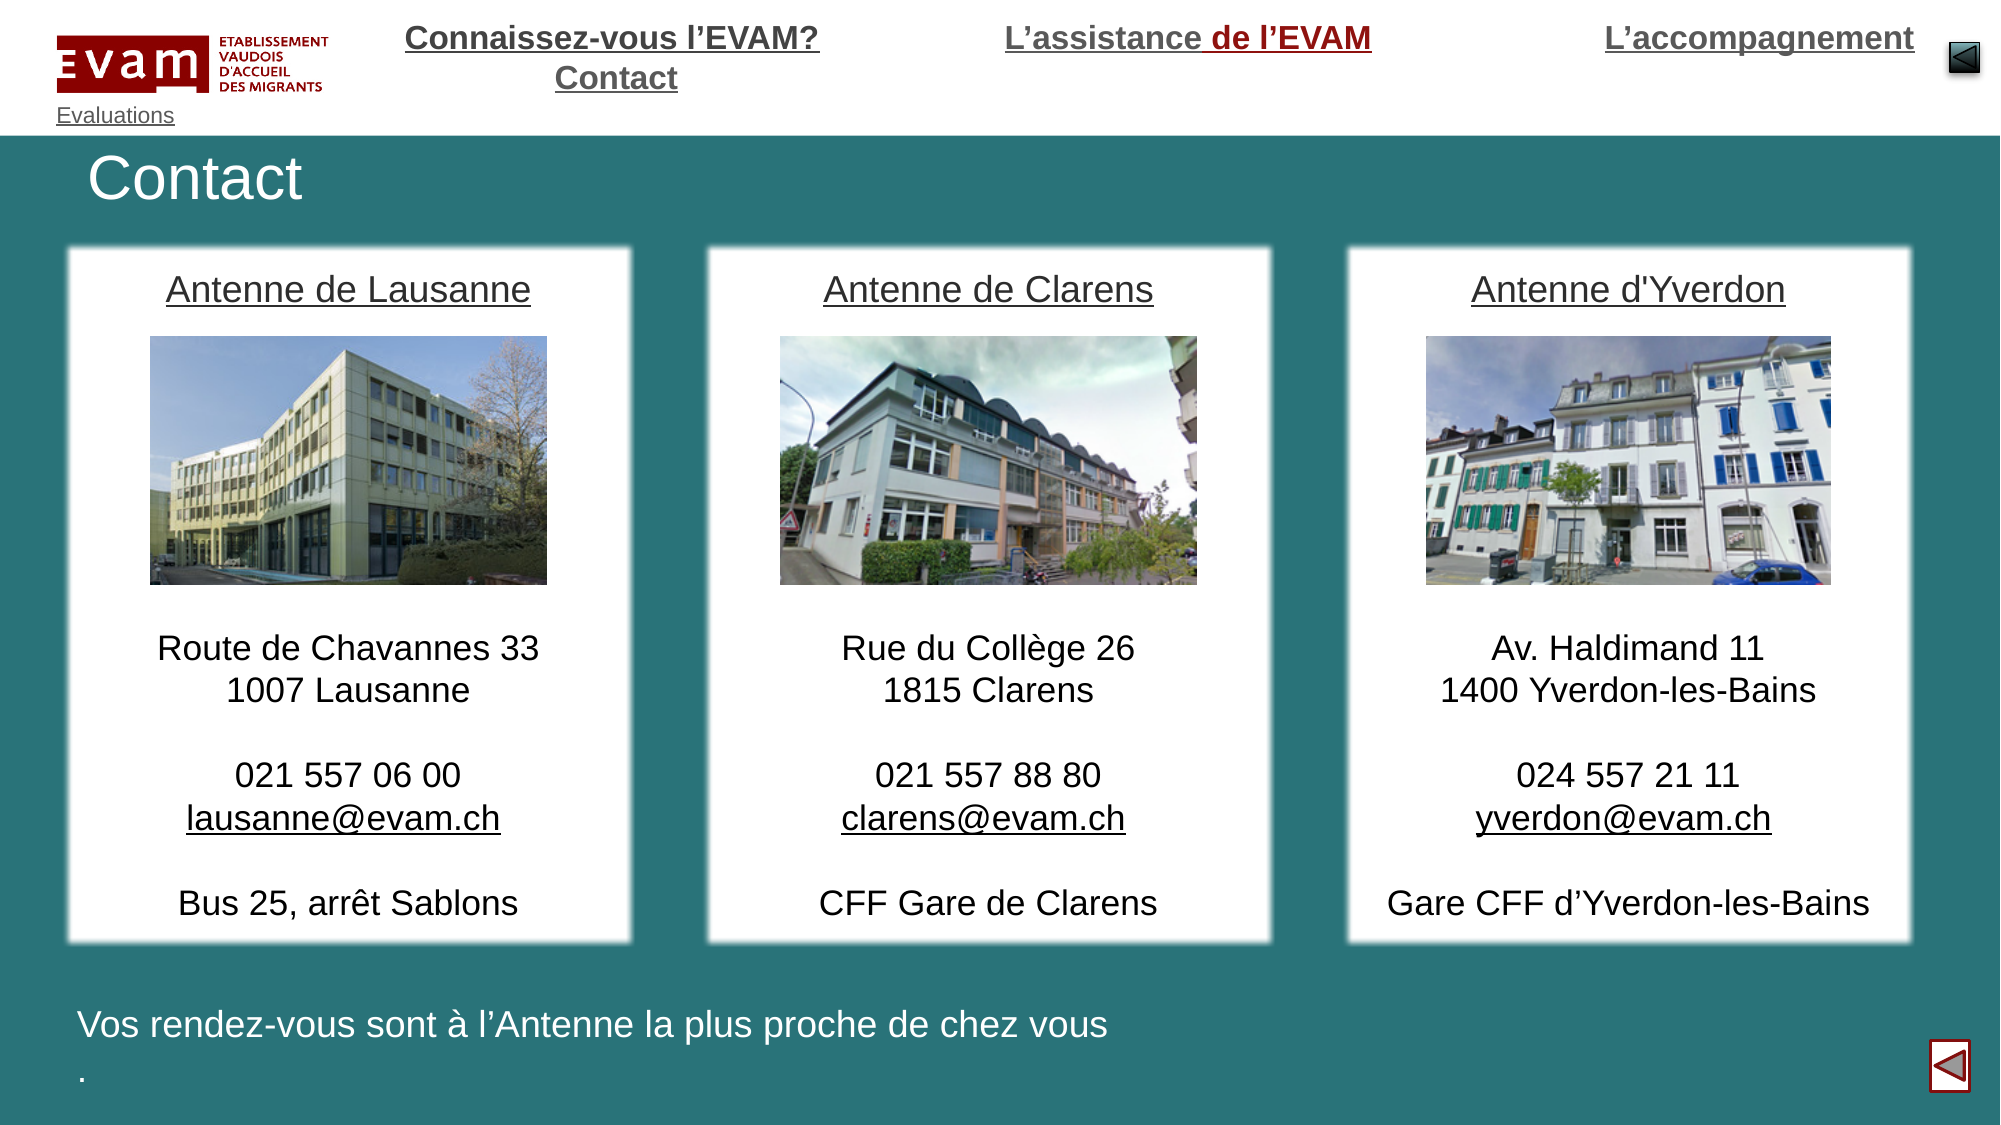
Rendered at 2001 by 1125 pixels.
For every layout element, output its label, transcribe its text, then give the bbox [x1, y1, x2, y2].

text_box Antenne de Clarens Rue du Collège 26 1815 Clarens 021 557 88 80 clarens@evam.ch CFF Gare de Clarens [711, 251, 1268, 939]
text_box Vos rendez-vous sont à l’Antenne la plus proche de chez vous . [62, 992, 1319, 1098]
picture [779, 336, 1198, 586]
title Contact [72, 129, 1616, 242]
text_box [1929, 1039, 1971, 1093]
picture [149, 336, 548, 586]
text_box Antenne de Lausanne Route de Chavannes 33 1007 Lausanne 021 557 06 00 lausanne@evam.ch Bus 25, arrêt Sablons [71, 251, 627, 938]
text_box Antenne d'Yverdon Av. Haldimand 11 1400 Yverdon-les-Bains 024 557 21 11 yverdon@evam.ch Gare CFF d’Yverdon-les-Bains [1352, 251, 1908, 939]
picture [1426, 336, 1831, 586]
